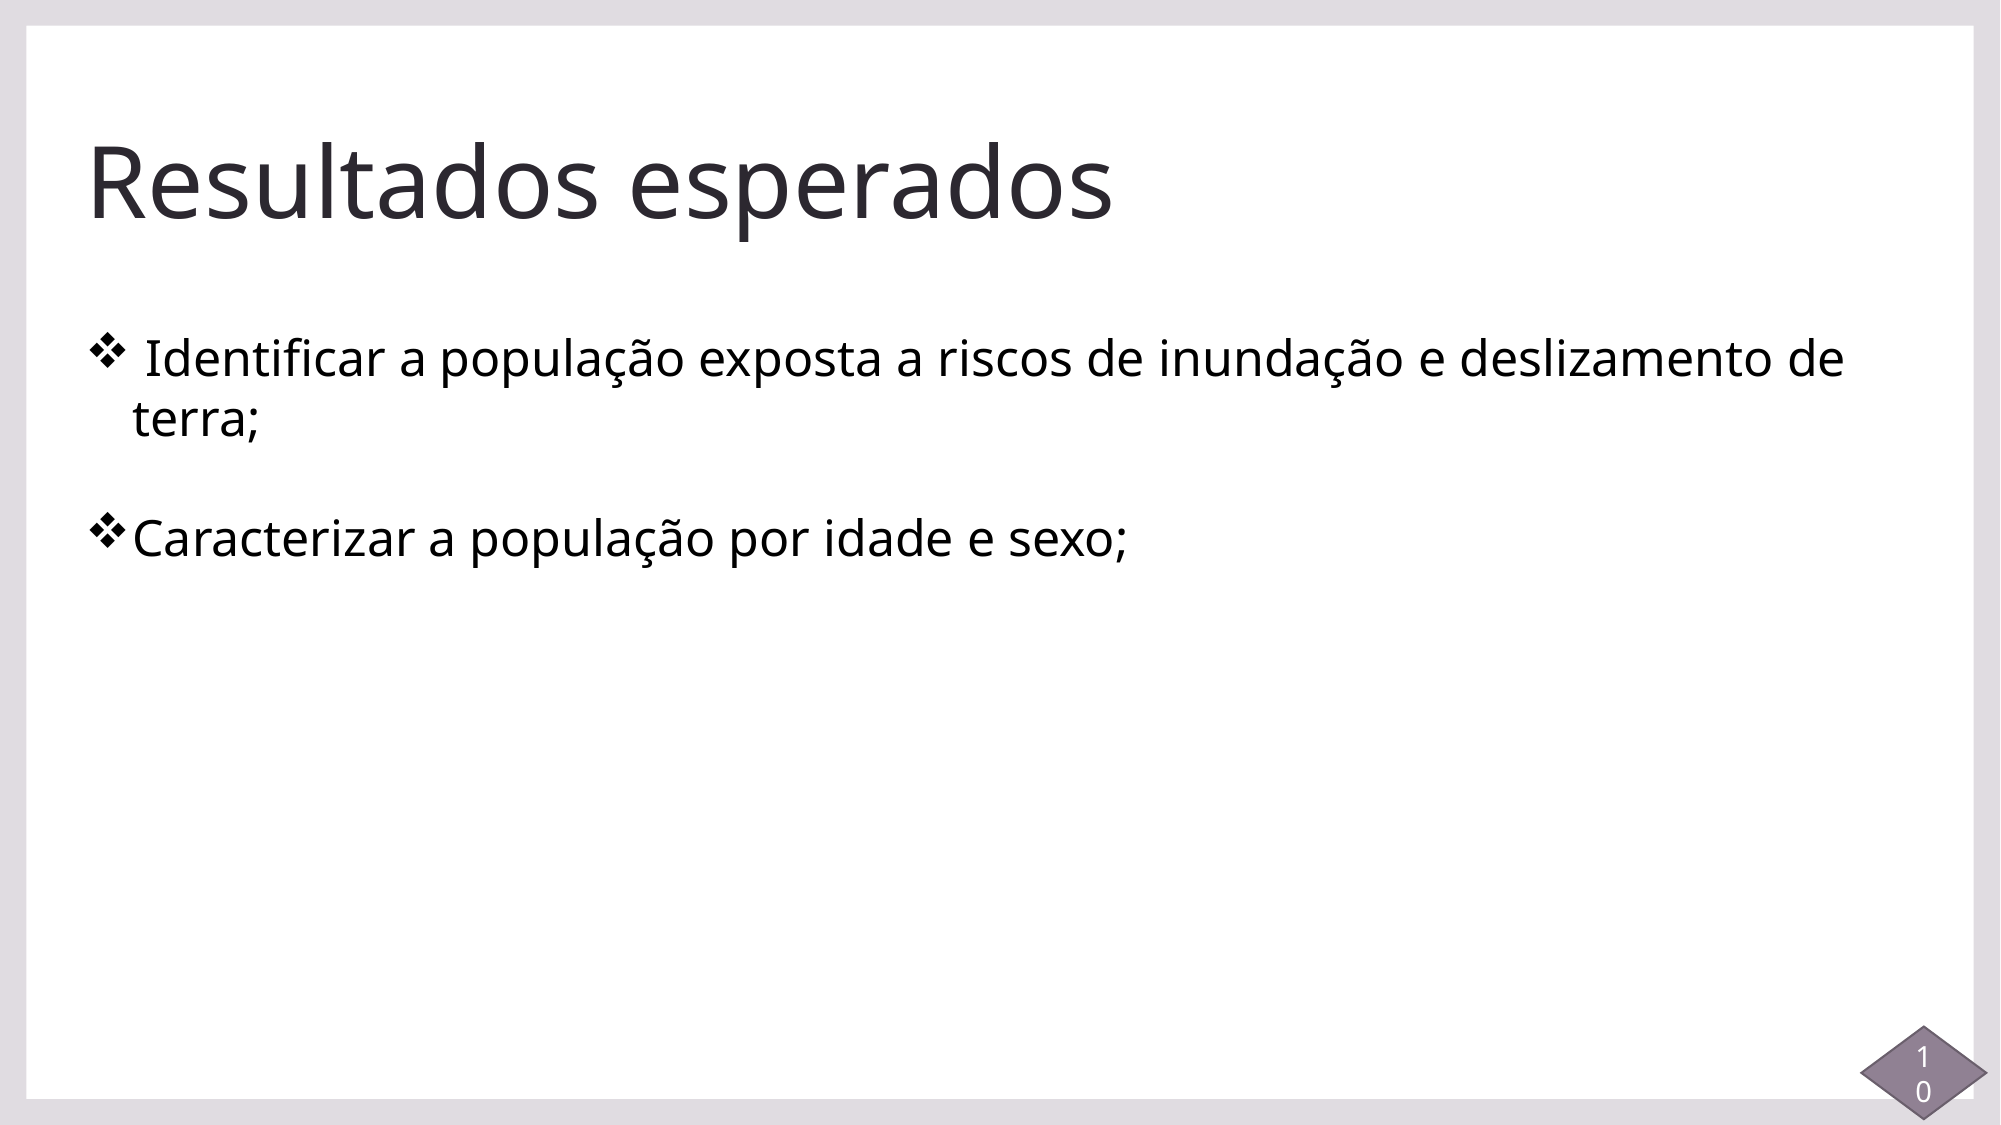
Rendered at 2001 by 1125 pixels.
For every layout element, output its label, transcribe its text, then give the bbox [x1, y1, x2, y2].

title Resultados esperados [70, 34, 1734, 246]
text_box 10 [1859, 1025, 1988, 1121]
text_box Identificar a população exposta a riscos de inundação e deslizamento de terra; Caracterizar a população por idade e sexo; [70, 319, 1882, 635]
